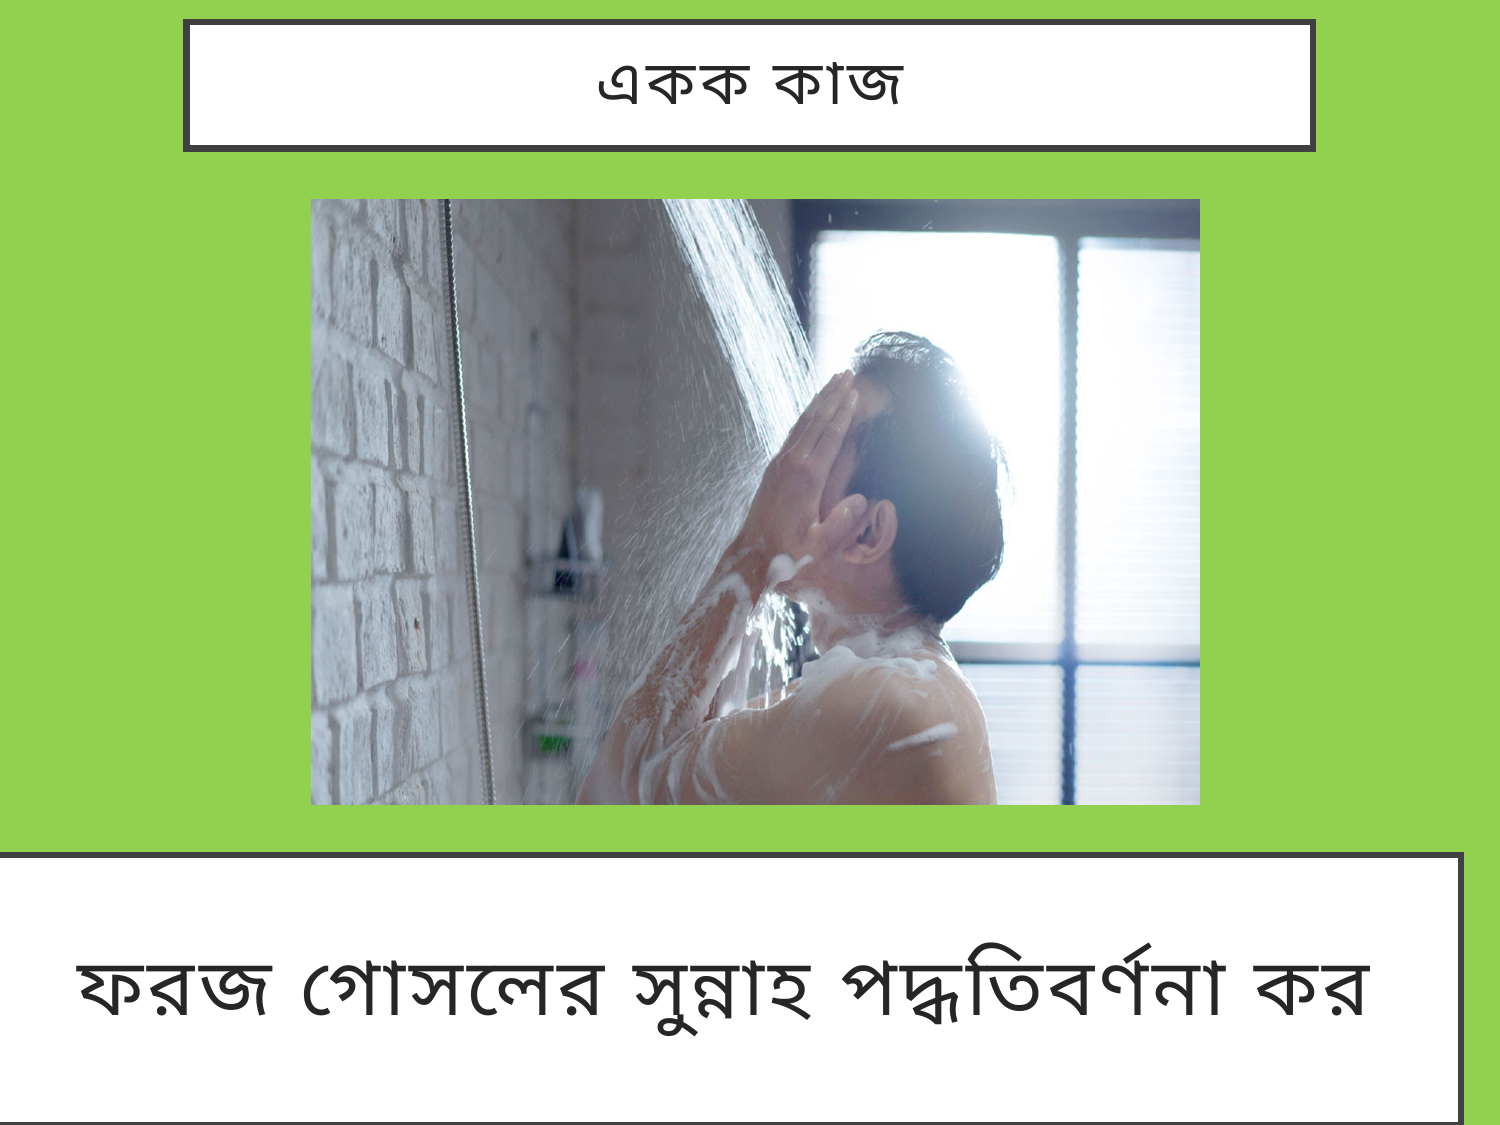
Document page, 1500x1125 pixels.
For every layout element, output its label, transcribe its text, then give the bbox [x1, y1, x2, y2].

title ফরজ গোসলের সুন্নাহ পদ্ধতিবর্ণনা কর [0, 852, 1464, 1125]
title একক কাজ [183, 19, 1316, 152]
picture [311, 198, 1200, 805]
